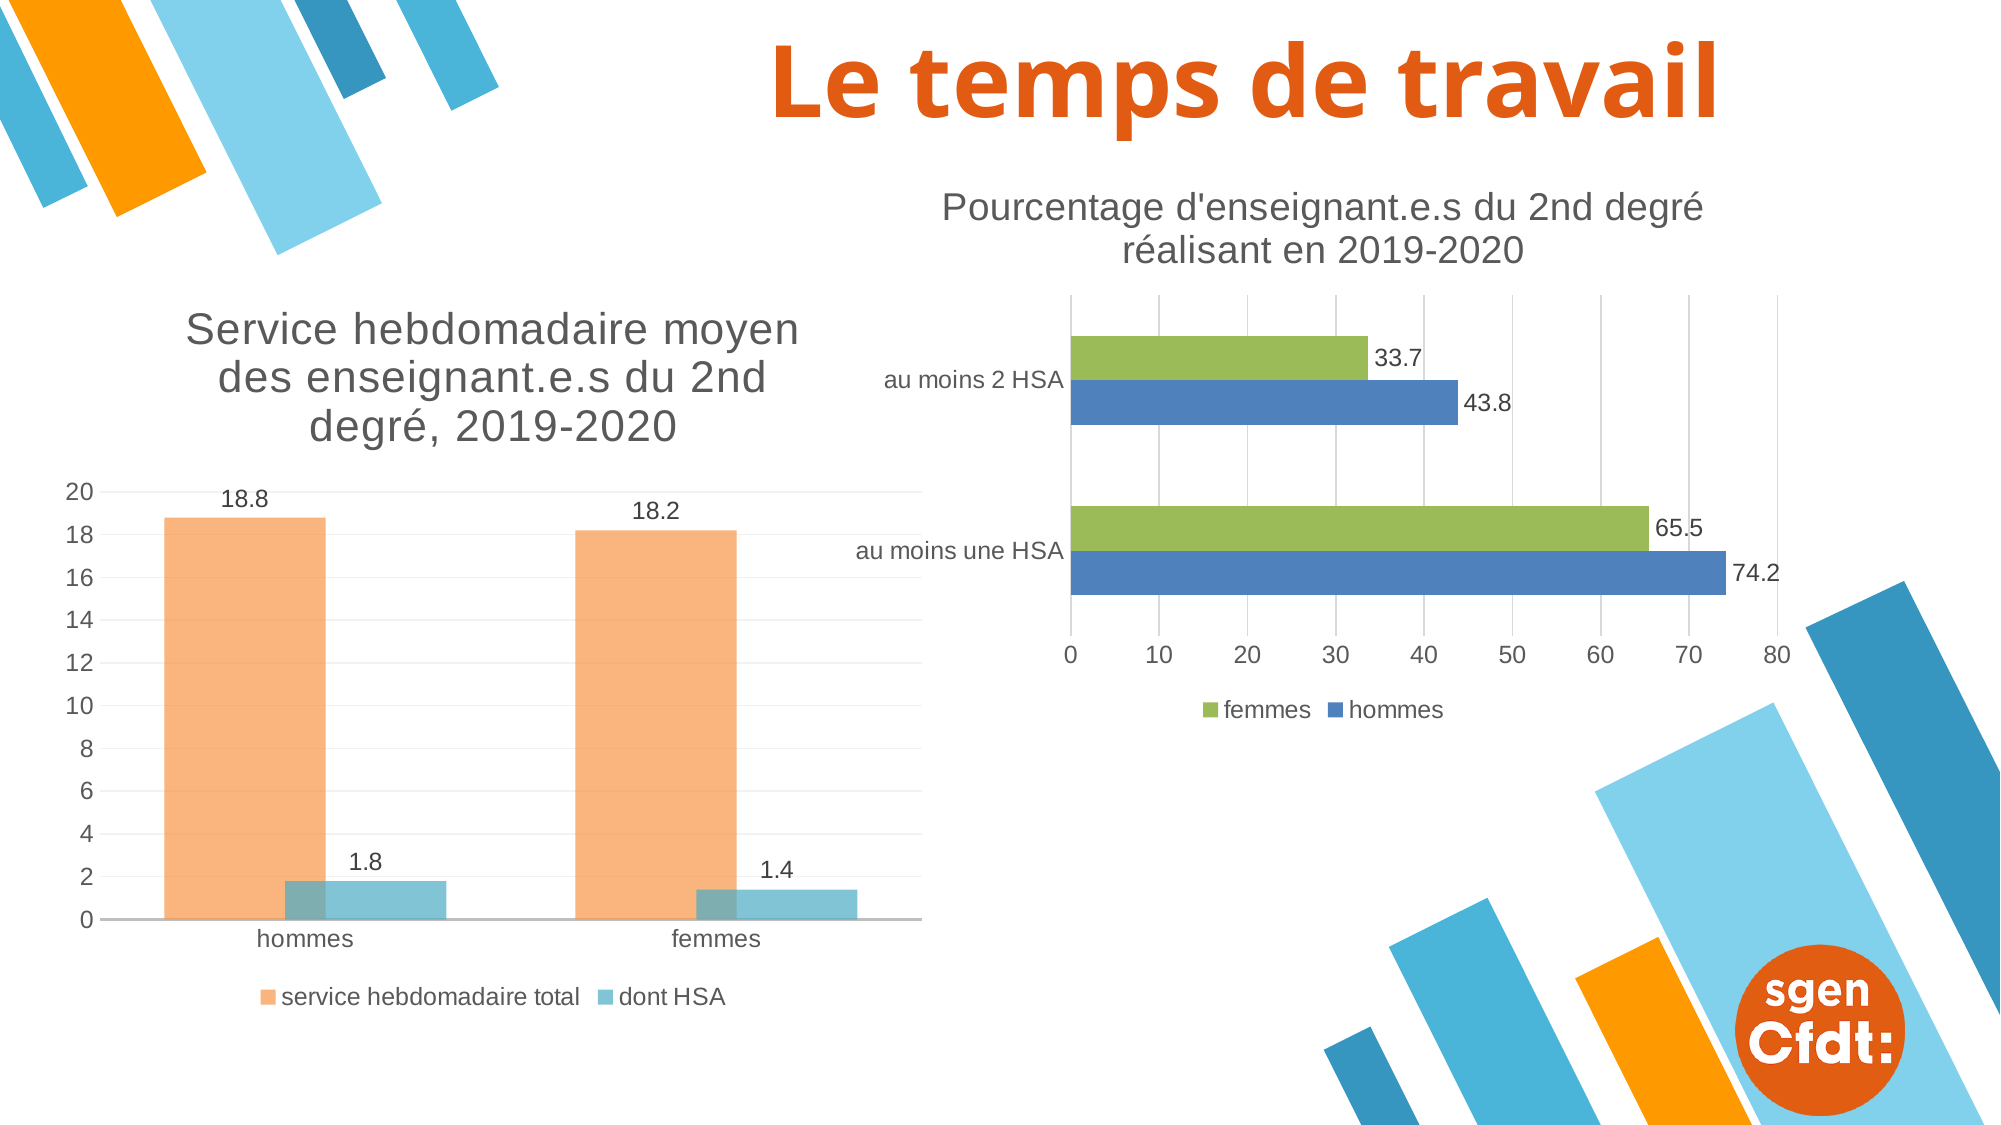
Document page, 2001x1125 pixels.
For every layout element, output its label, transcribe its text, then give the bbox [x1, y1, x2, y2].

chart [47, 152, 1812, 1017]
picture [1734, 944, 1906, 1116]
text_box Le temps de travail [585, 9, 1905, 180]
